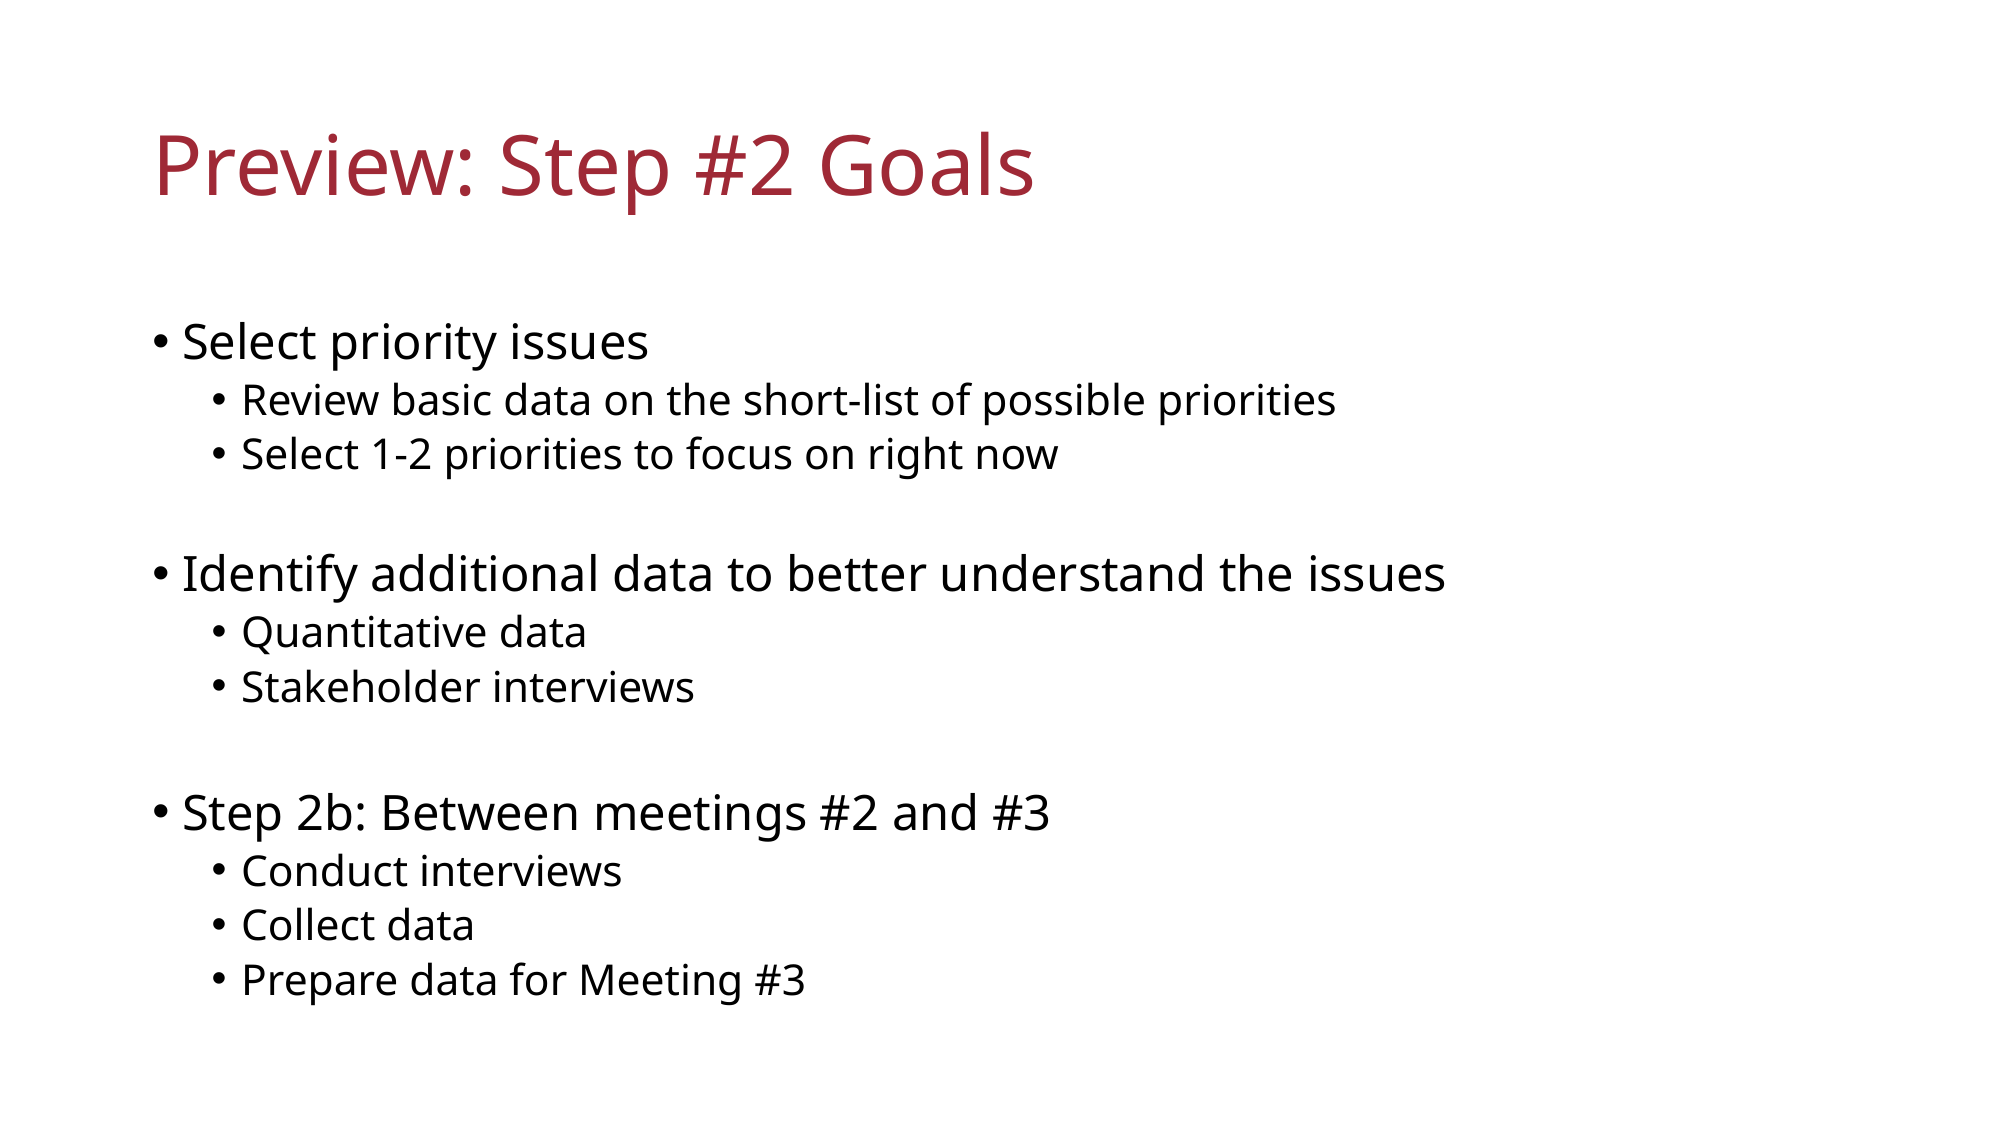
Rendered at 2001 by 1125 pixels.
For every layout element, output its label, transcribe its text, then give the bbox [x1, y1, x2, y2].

list Select priority issues Review basic data on the short-list of possible priorities Select 1-2 priorities to focus on right now Identify additional data to better understand the issues Quantitative data Stakeholder interviews Step 2b: Between meetings #2 and #3 Conduct interviews Collect data Prepare data for Meeting #3 [137, 299, 1863, 1014]
title Preview: Step #2 Goals [137, 59, 1863, 278]
